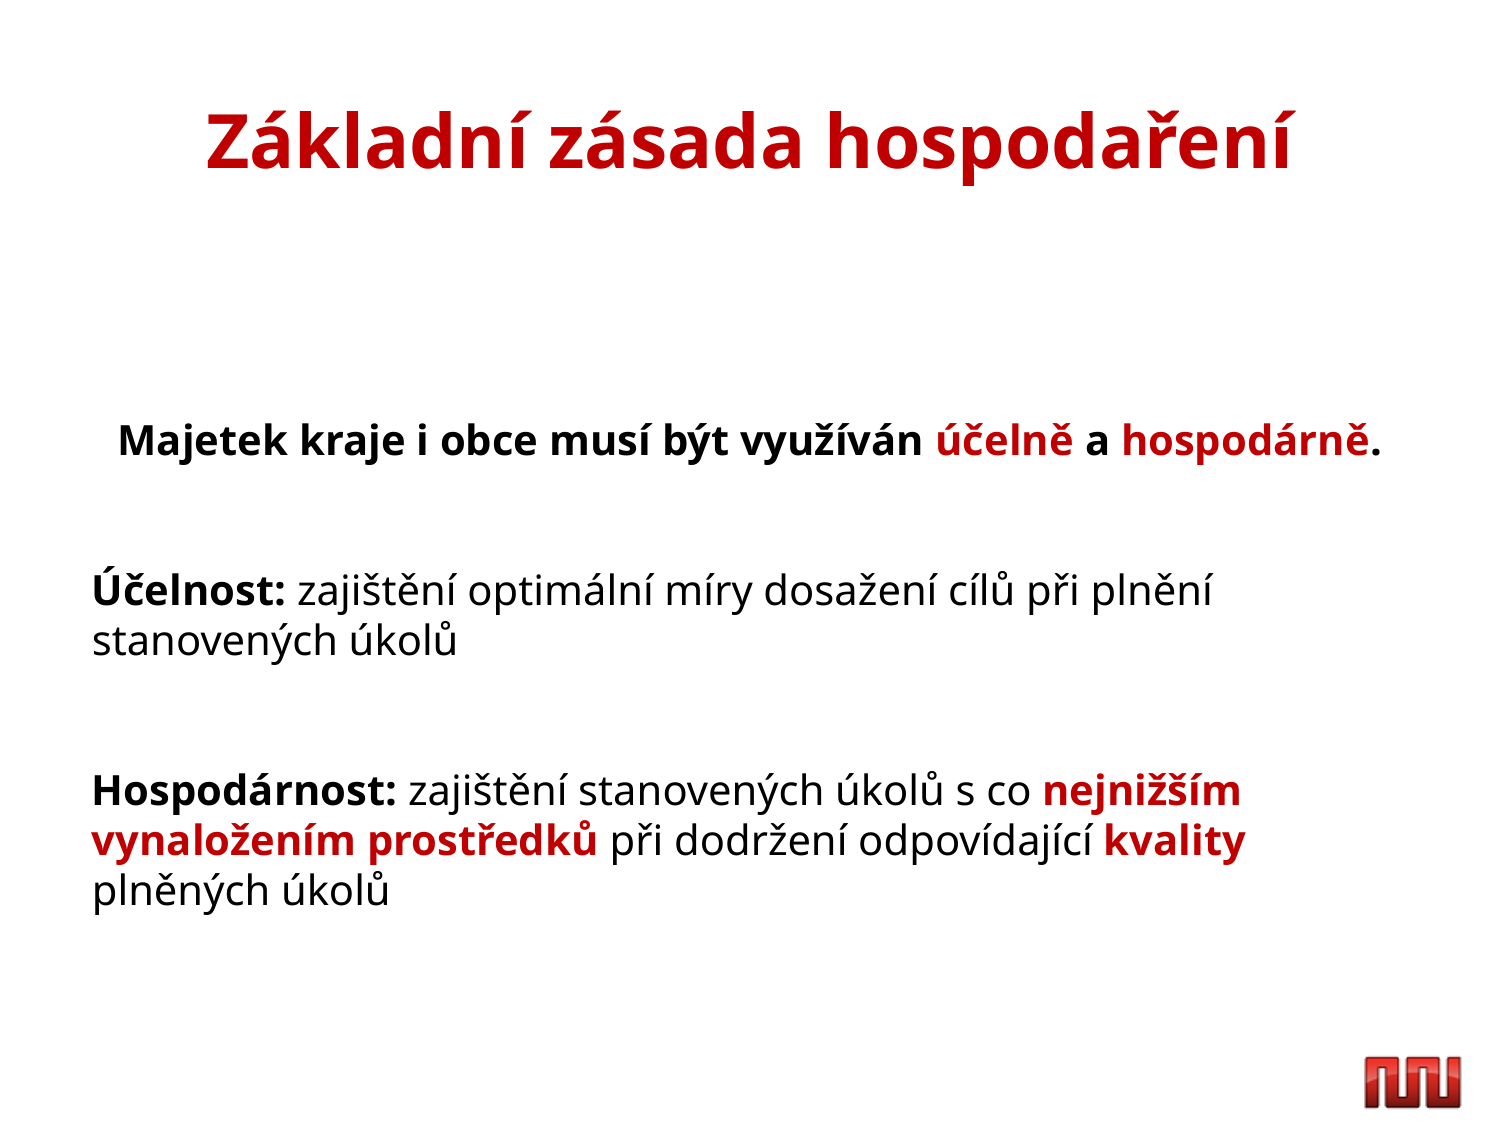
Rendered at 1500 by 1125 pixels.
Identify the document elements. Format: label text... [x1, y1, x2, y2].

title Základní zásada hospodaření [75, 45, 1425, 233]
picture [1352, 1051, 1469, 1117]
list Majetek kraje i obce musí být využíván účelně a hospodárně. Účelnost: zajištění optimální míry dosažení cílů při plnění stanovených úkolů Hospodárnost: zajištění stanovených úkolů s co nejnižším vynaložením prostředků při dodržení odpovídající kvality plněných úkolů [76, 255, 1424, 1012]
